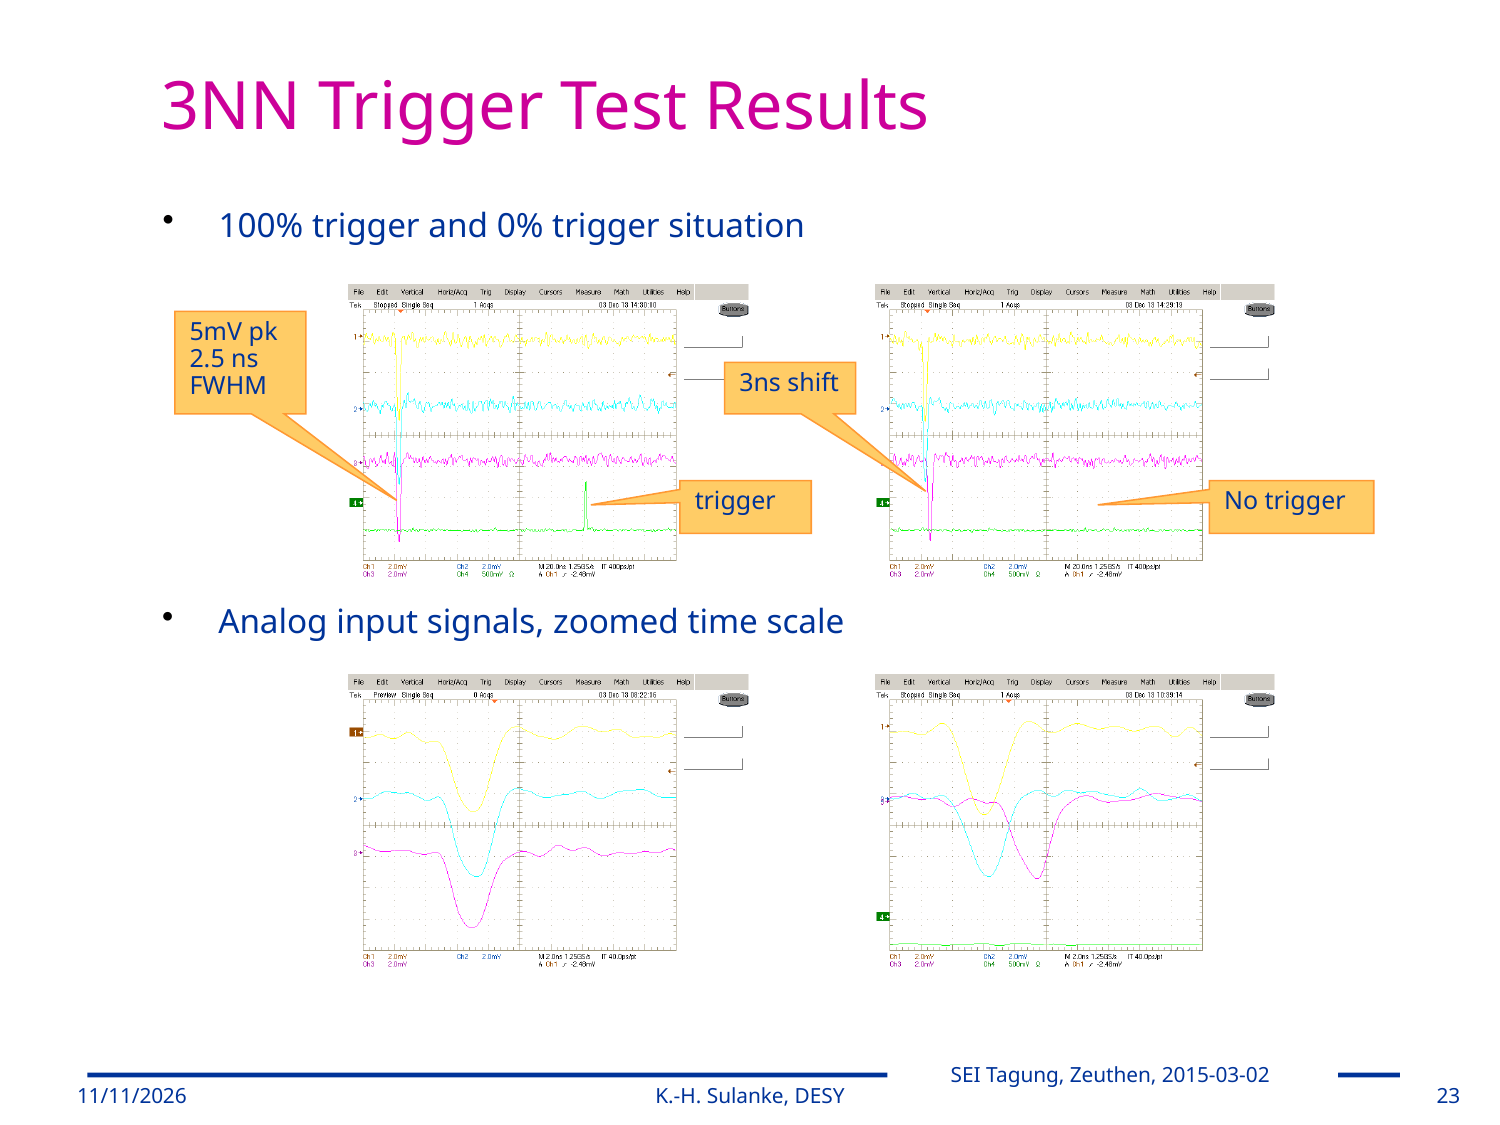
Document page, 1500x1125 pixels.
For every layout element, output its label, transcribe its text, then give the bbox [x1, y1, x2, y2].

text_box K.-H. Sulanke, DESY [337, 1074, 1163, 1125]
picture [348, 284, 749, 585]
text_box Analog input signals, zoomed time scale [147, 597, 1350, 712]
picture [874, 674, 1276, 976]
list 100% trigger and 0% trigger situation [147, 196, 1350, 312]
picture [874, 284, 1276, 585]
text_box trigger [753, 480, 812, 534]
picture [348, 674, 749, 976]
text_box 5mV pk 2.5 ns FWHM [174, 311, 343, 469]
text_box 23 [1350, 1074, 1475, 1125]
text_box 3ns shift [753, 362, 869, 457]
text_box No trigger [1279, 480, 1374, 534]
text_box 3/2/2015 [62, 1074, 288, 1125]
title 3NN Trigger Test Results [146, 26, 1335, 191]
